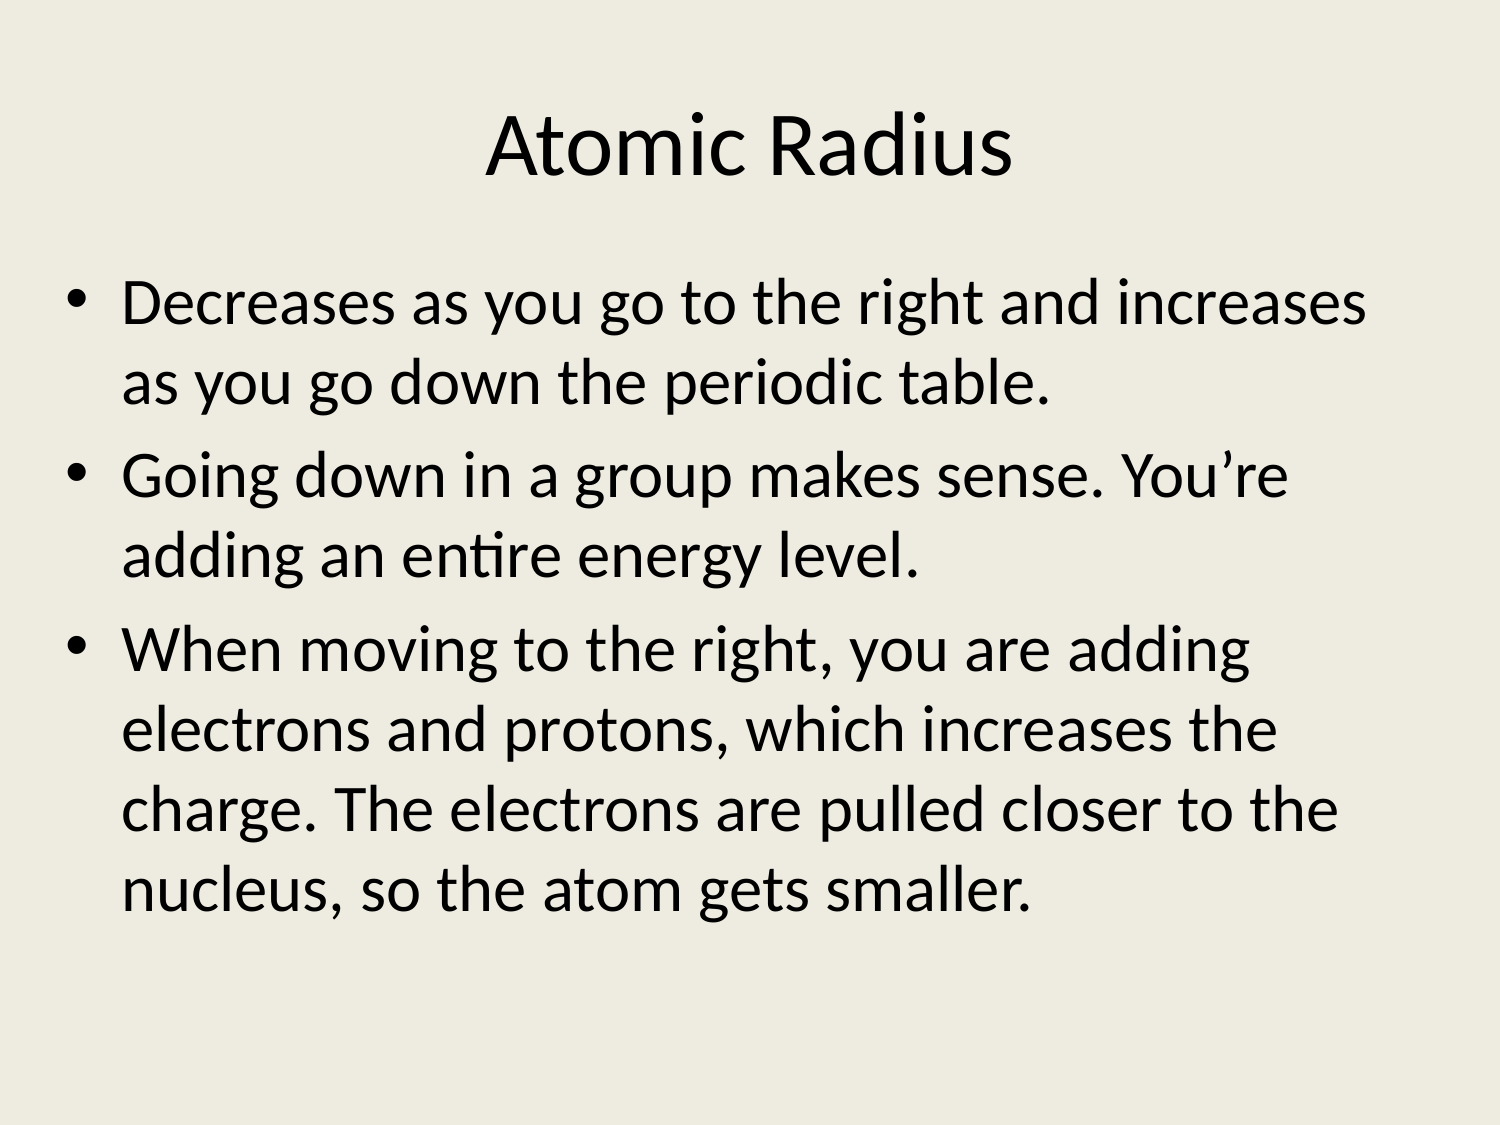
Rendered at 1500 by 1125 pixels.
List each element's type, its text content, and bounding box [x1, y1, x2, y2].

title Atomic Radius [75, 45, 1425, 233]
list Decreases as you go to the right and increases as you go down the periodic table. Going down in a group makes sense. You’re adding an entire energy level. When moving to the right, you are adding electrons and protons, which increases the charge. The electrons are pulled closer to the nucleus, so the atom gets smaller. [50, 249, 1450, 1080]
